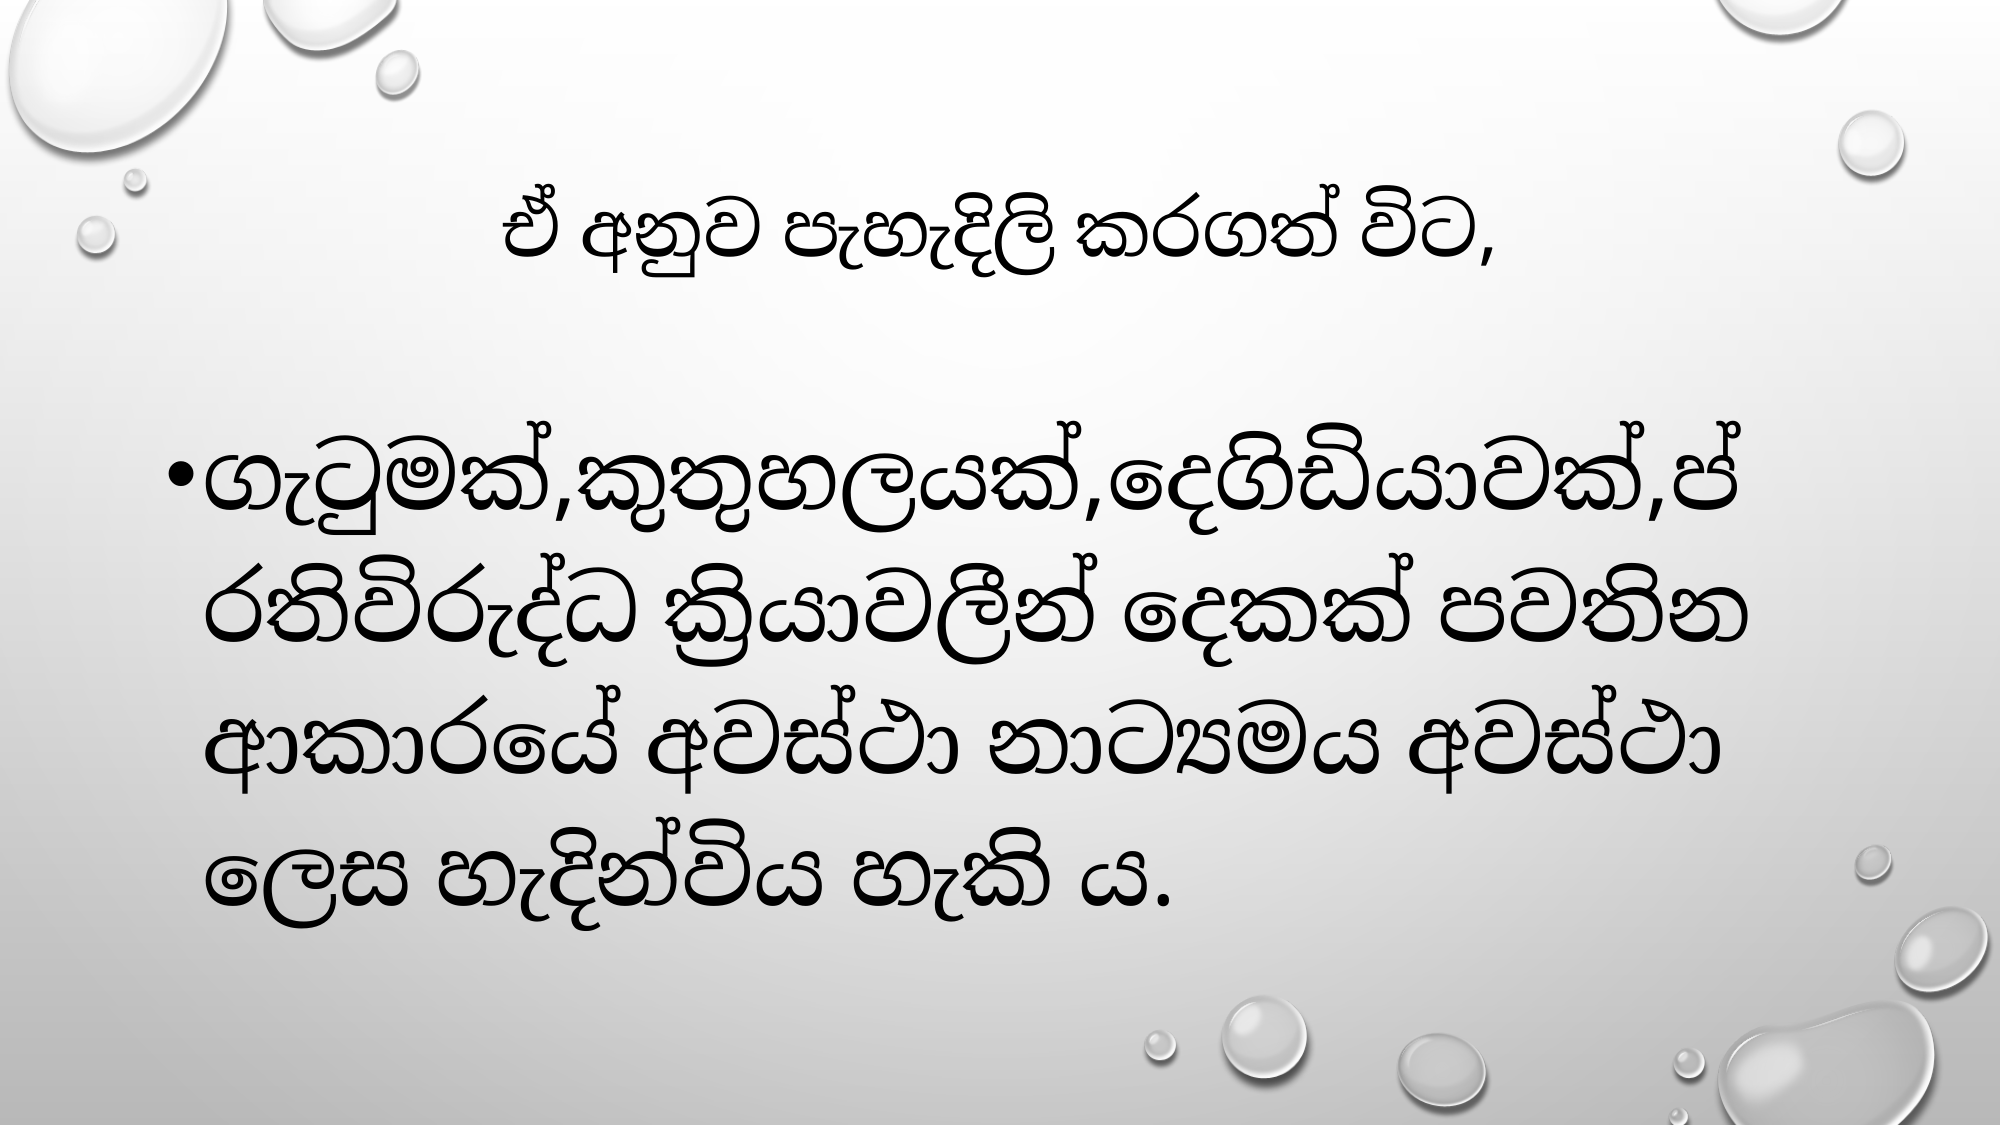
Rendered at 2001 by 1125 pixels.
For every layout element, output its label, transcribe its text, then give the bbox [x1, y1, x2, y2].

list ගැටුමක්,කුතුහලයක්,දෙගිඩියාවක්,ප්‍රතිවිරුද්ධ ක්‍රියාවලීන් දෙකක් පවතින ආකාරයේ අවස්ථා නාට්‍යමය අවස්ථා ලෙස හැදින්විය හැකි ය. [150, 388, 1850, 950]
title ඒ අනුව පැහැදිලි කරගත් විට, [150, 101, 1850, 364]
picture [0, 0, 2000, 1125]
